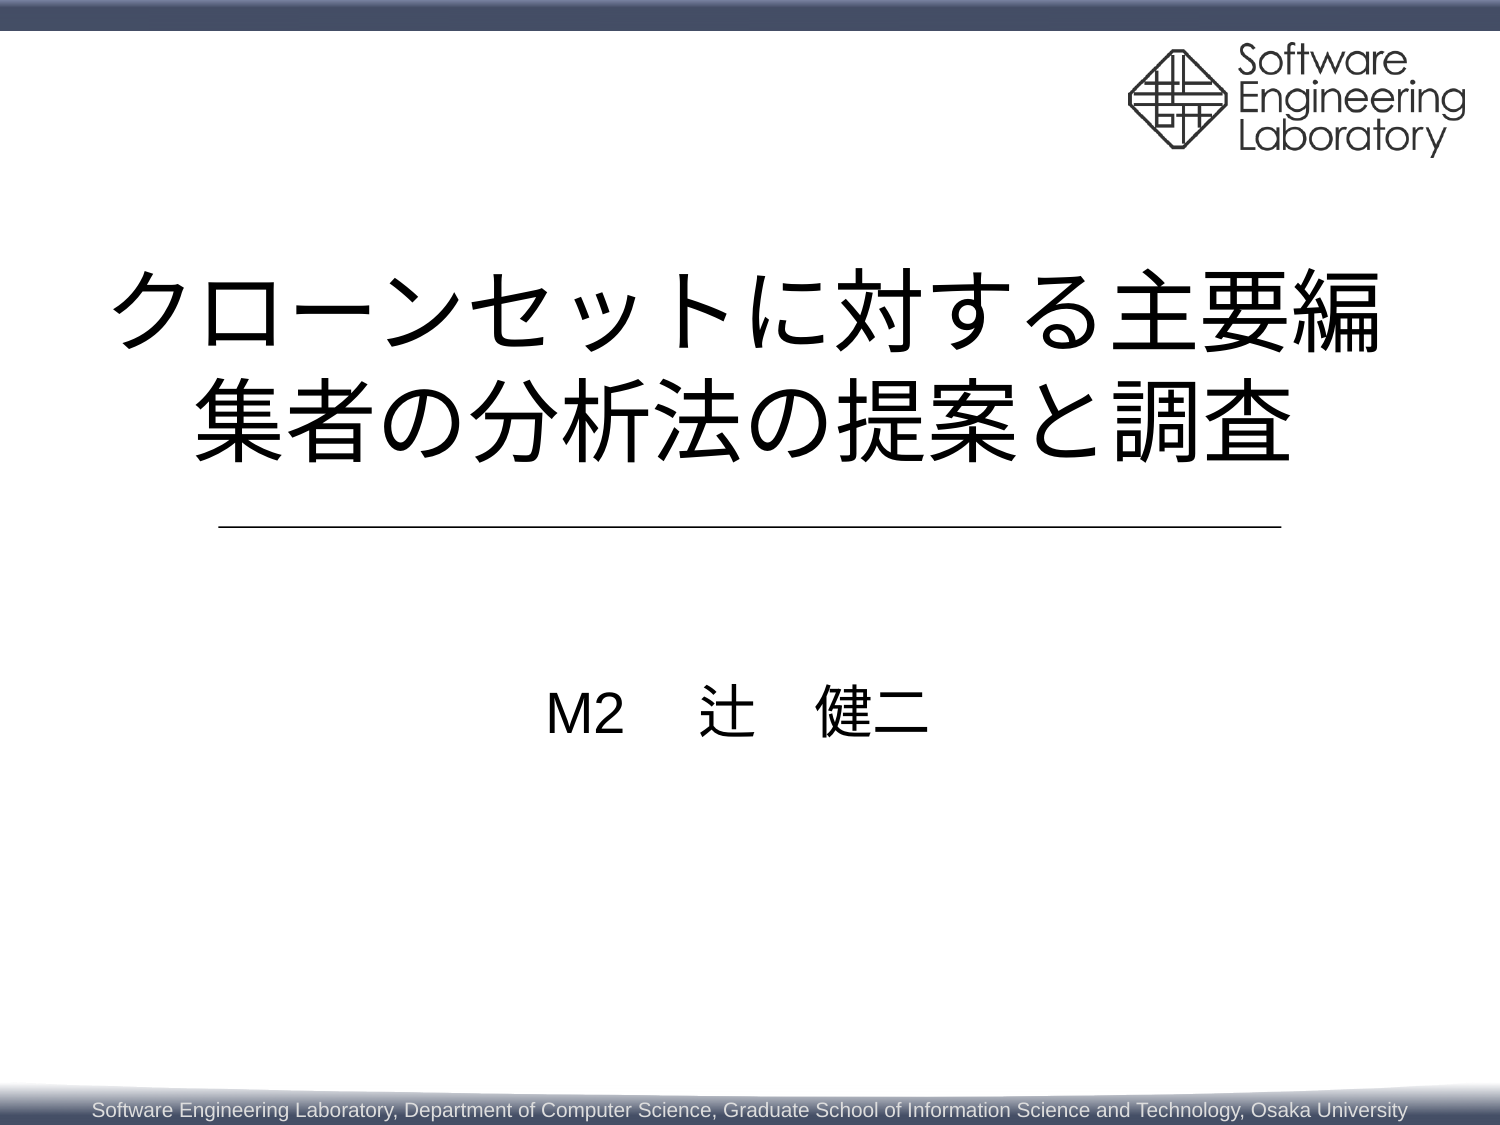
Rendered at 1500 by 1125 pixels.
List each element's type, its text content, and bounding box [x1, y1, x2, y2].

title クローンセットに対する主要編集者の分析法の提案と調査 [52, 243, 1436, 485]
picture [0, 0, 1500, 31]
picture [1128, 42, 1465, 158]
picture [0, 1082, 1500, 1125]
subtitle M2 辻 健二 [88, 585, 1389, 874]
